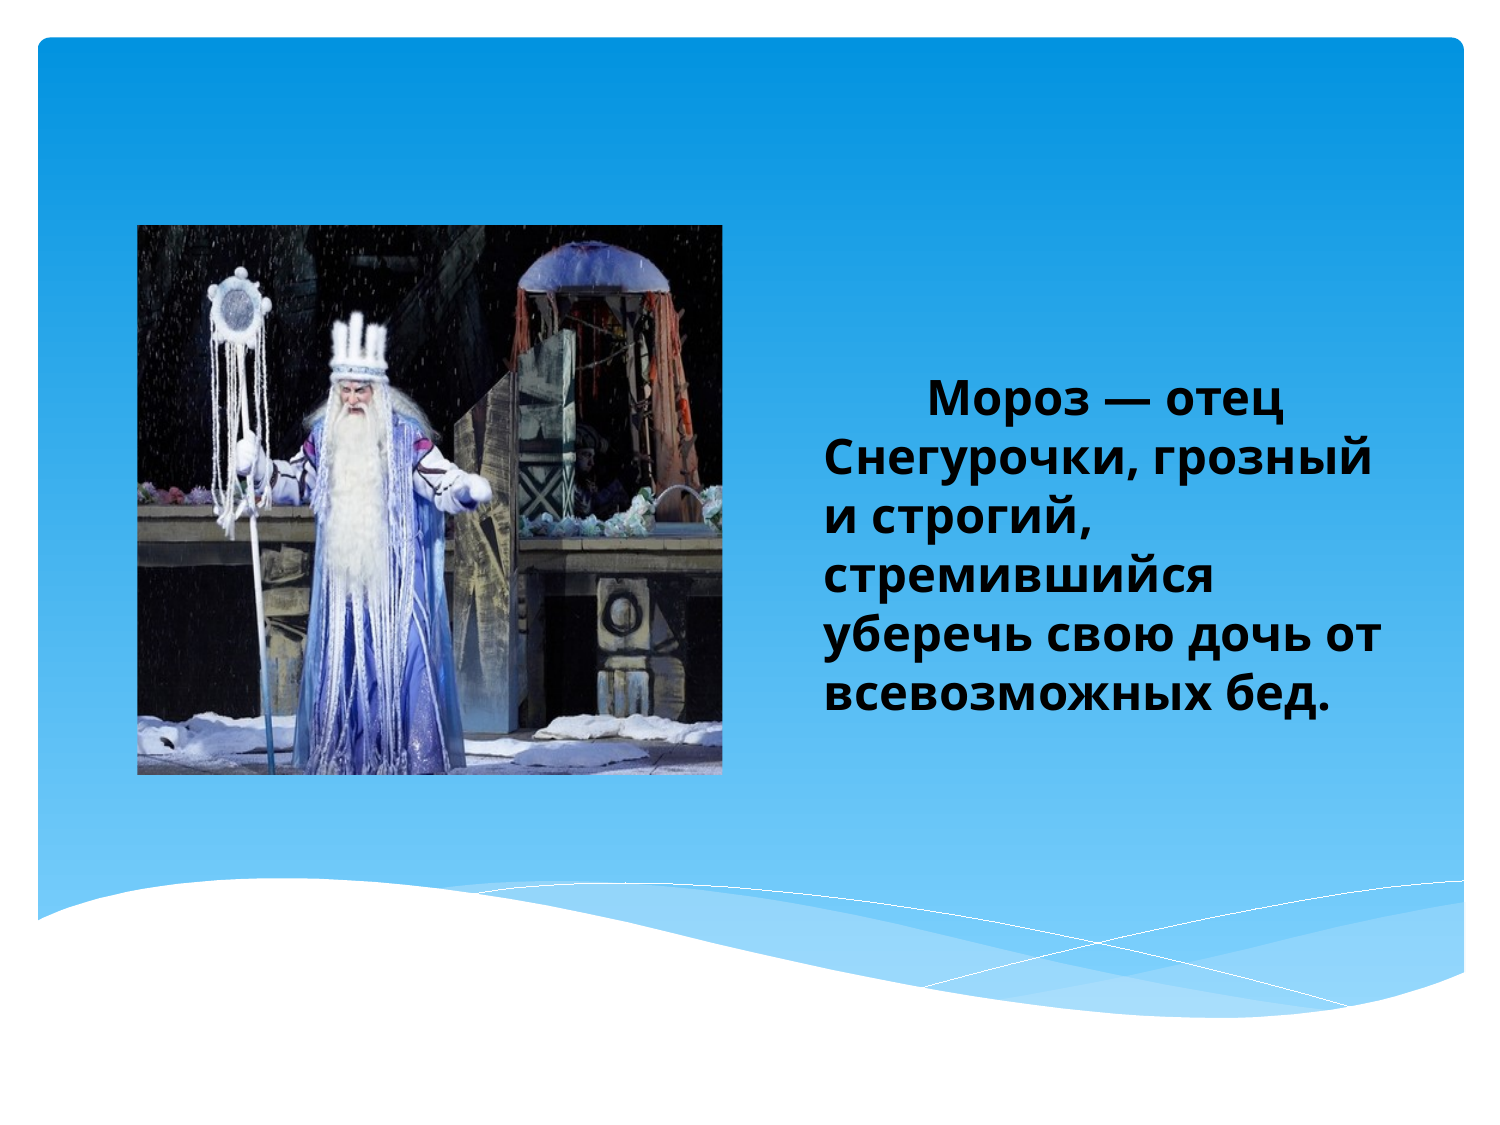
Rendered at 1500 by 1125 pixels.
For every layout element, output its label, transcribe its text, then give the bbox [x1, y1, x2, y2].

picture [137, 224, 723, 776]
list Мороз — отец Снегурочки, грозный и строгий, стремившийся уберечь свою дочь от всевозможных бед. [809, 290, 1400, 787]
